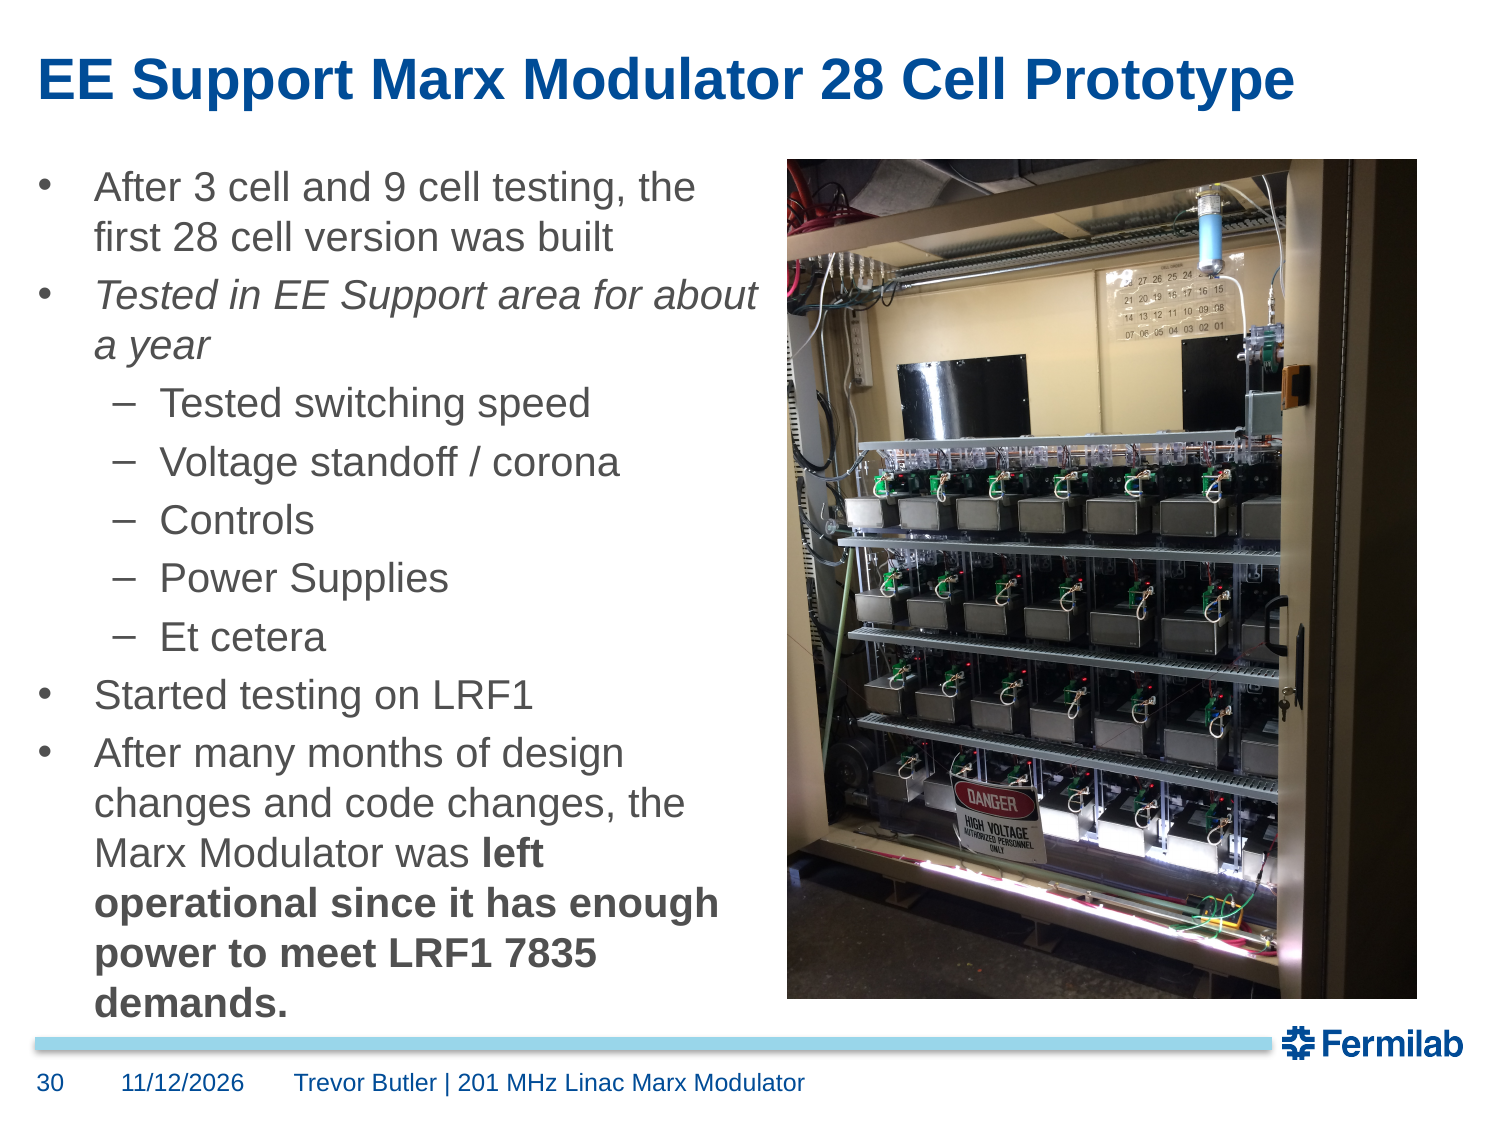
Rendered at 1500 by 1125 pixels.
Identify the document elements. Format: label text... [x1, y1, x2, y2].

footer Trevor Butler | 201 MHz Linac Marx Modulator [293, 1066, 1279, 1107]
title EE Support Marx Modulator 28 Cell Prototype [37, 41, 1463, 112]
list After 3 cell and 9 cell testing, the first 28 cell version was built Tested in EE Support area for about a year Tested switching speed Voltage standoff / corona Controls Power Supplies Et cetera Started testing on LRF1 After many months of design changes and code changes, the Marx Modulator was left operational since it has enough power to meet LRF1 7835 demands. [37, 159, 768, 990]
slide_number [120, 1066, 273, 1107]
slide_number 30 [36, 1066, 105, 1106]
picture [1282, 1026, 1463, 1060]
picture [787, 159, 1417, 999]
